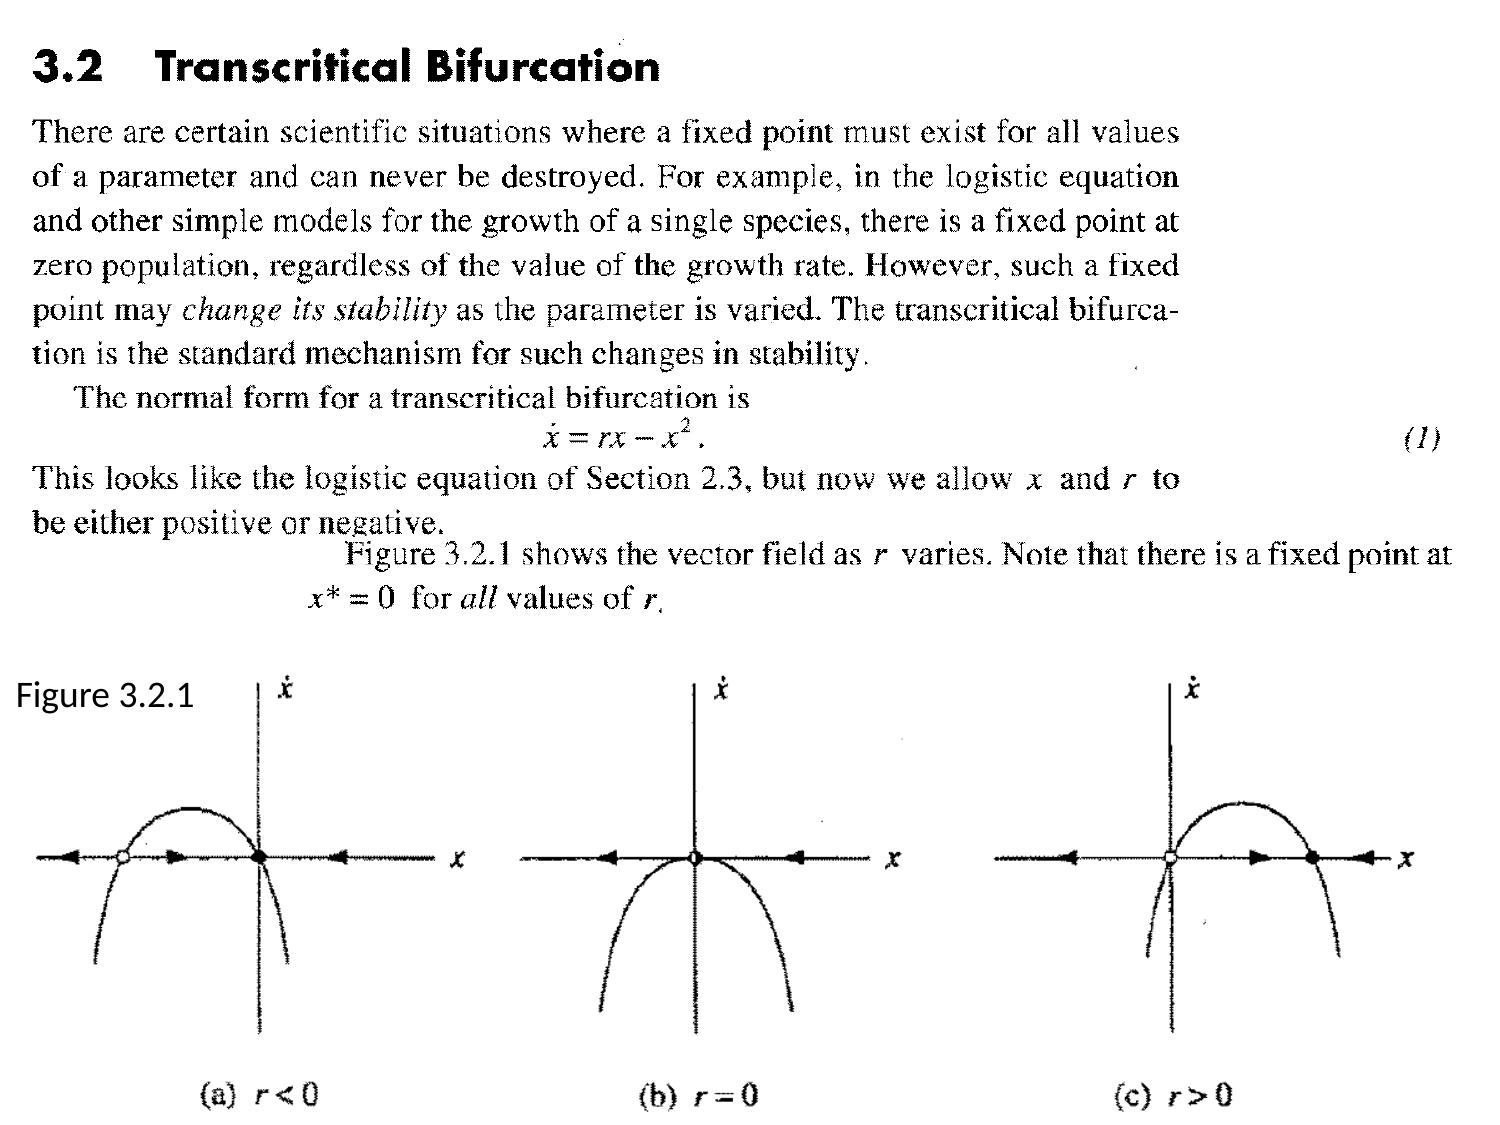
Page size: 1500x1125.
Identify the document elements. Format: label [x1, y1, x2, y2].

picture [512, 651, 926, 1125]
picture [0, 37, 1500, 626]
picture [962, 651, 1418, 1125]
text_box [0, 651, 488, 1125]
